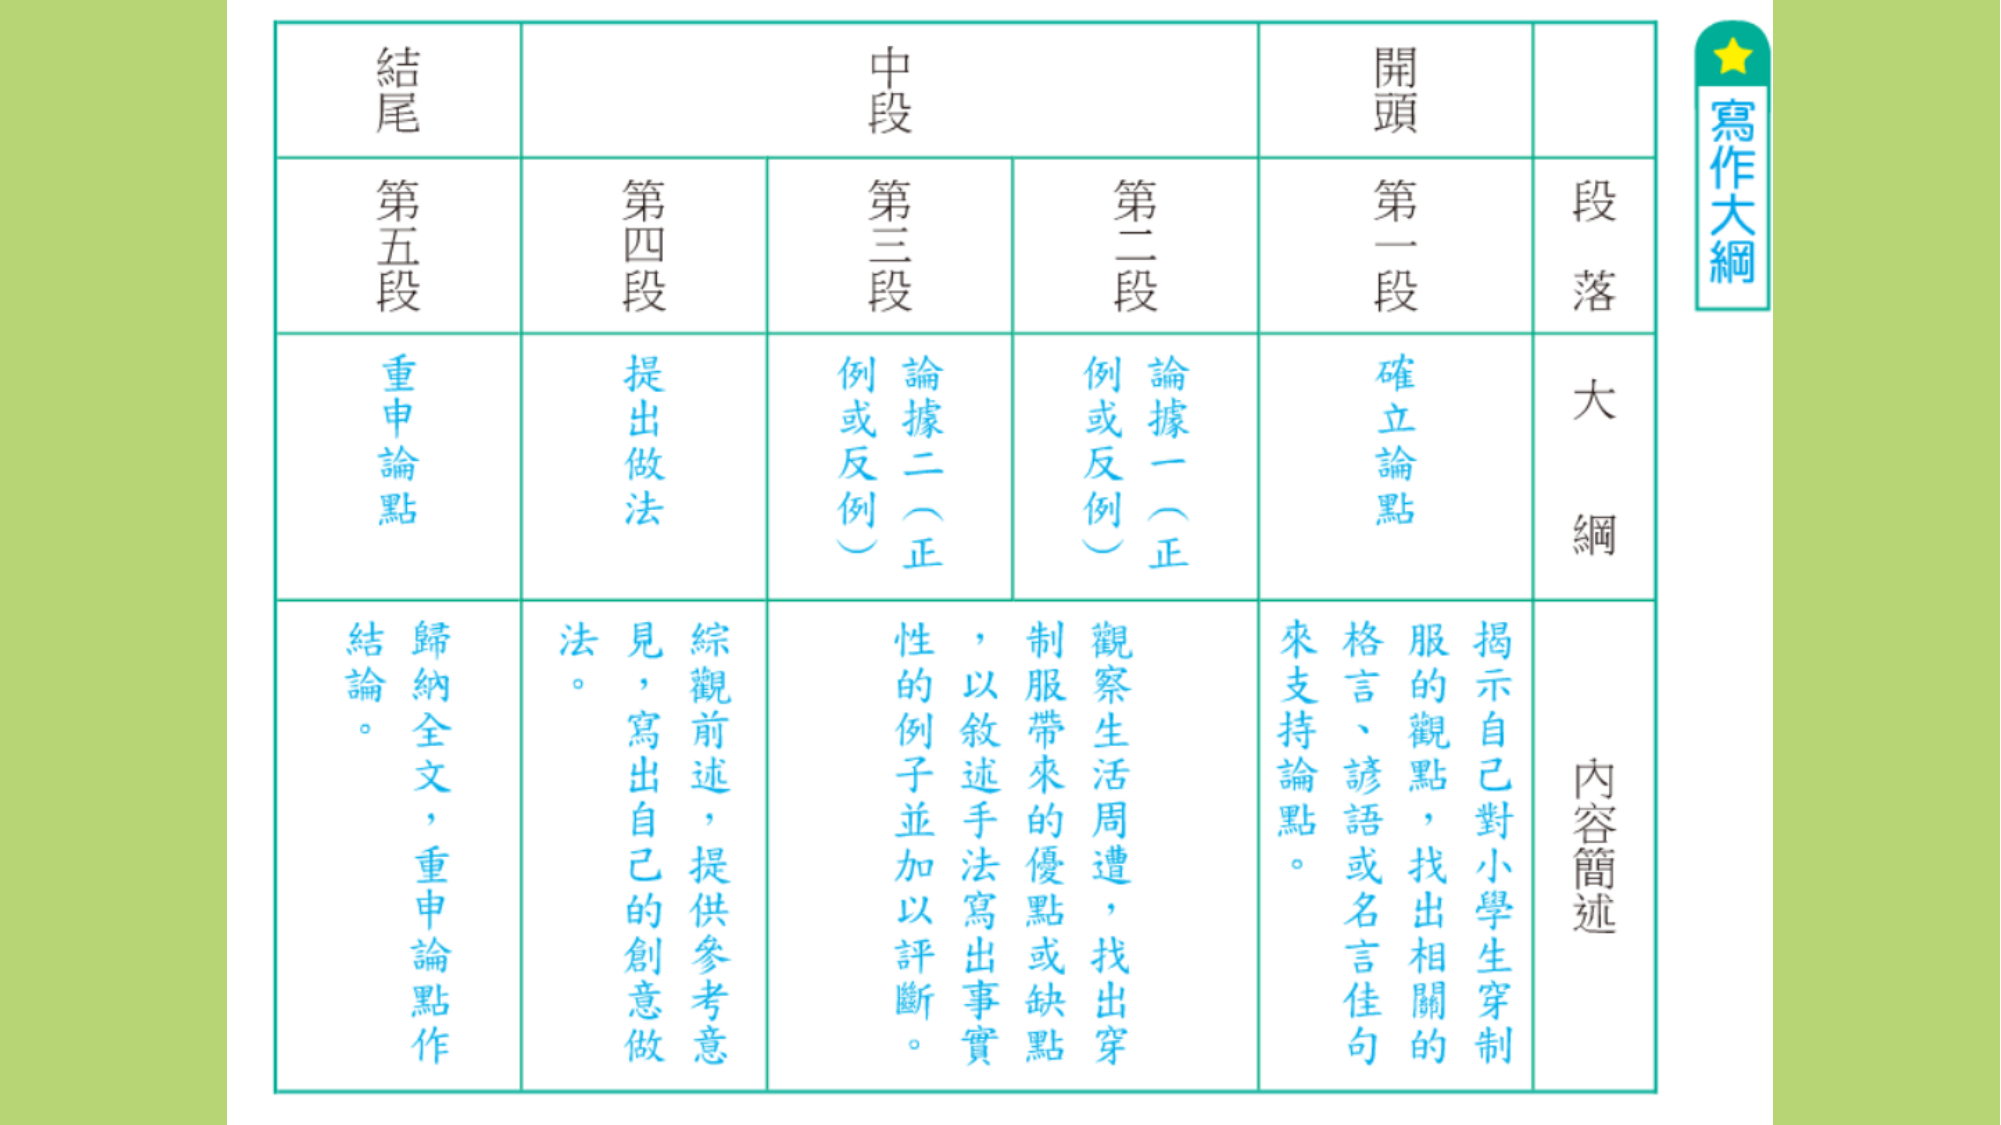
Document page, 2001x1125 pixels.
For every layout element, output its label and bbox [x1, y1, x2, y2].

picture [227, 0, 1773, 1125]
